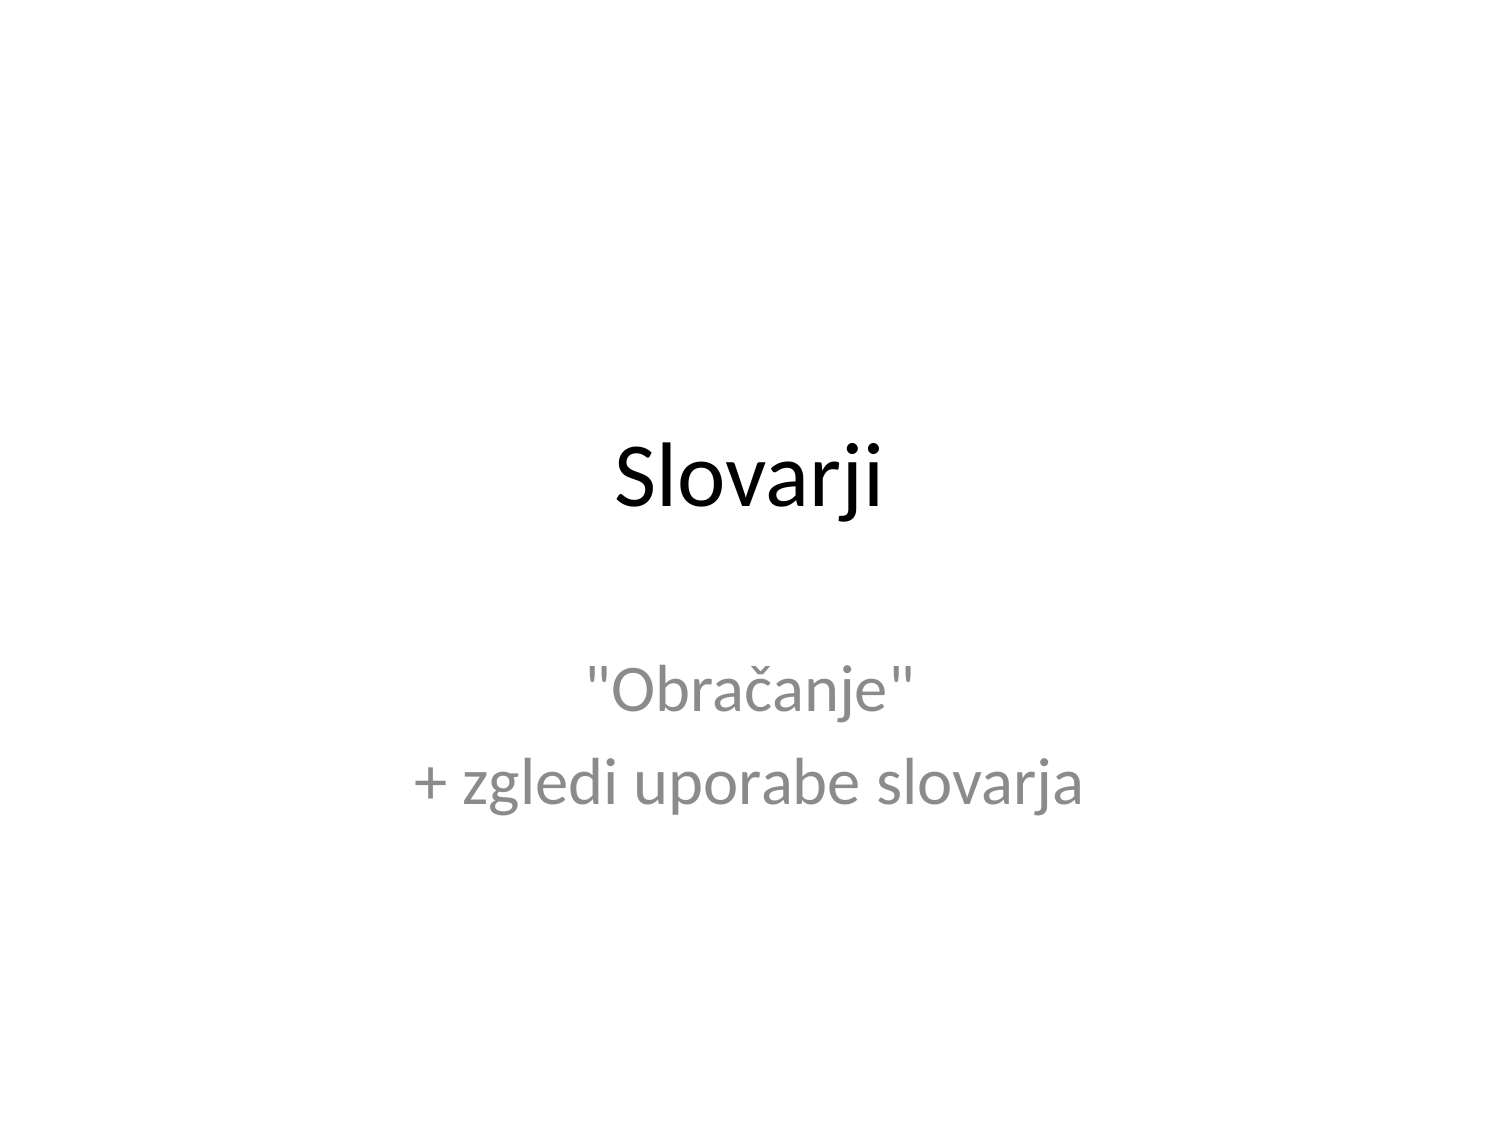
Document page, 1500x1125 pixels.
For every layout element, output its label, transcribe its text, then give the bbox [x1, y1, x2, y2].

title Slovarji [112, 349, 1388, 591]
subtitle "Obračanje" + zgledi uporabe slovarja [225, 637, 1275, 925]
